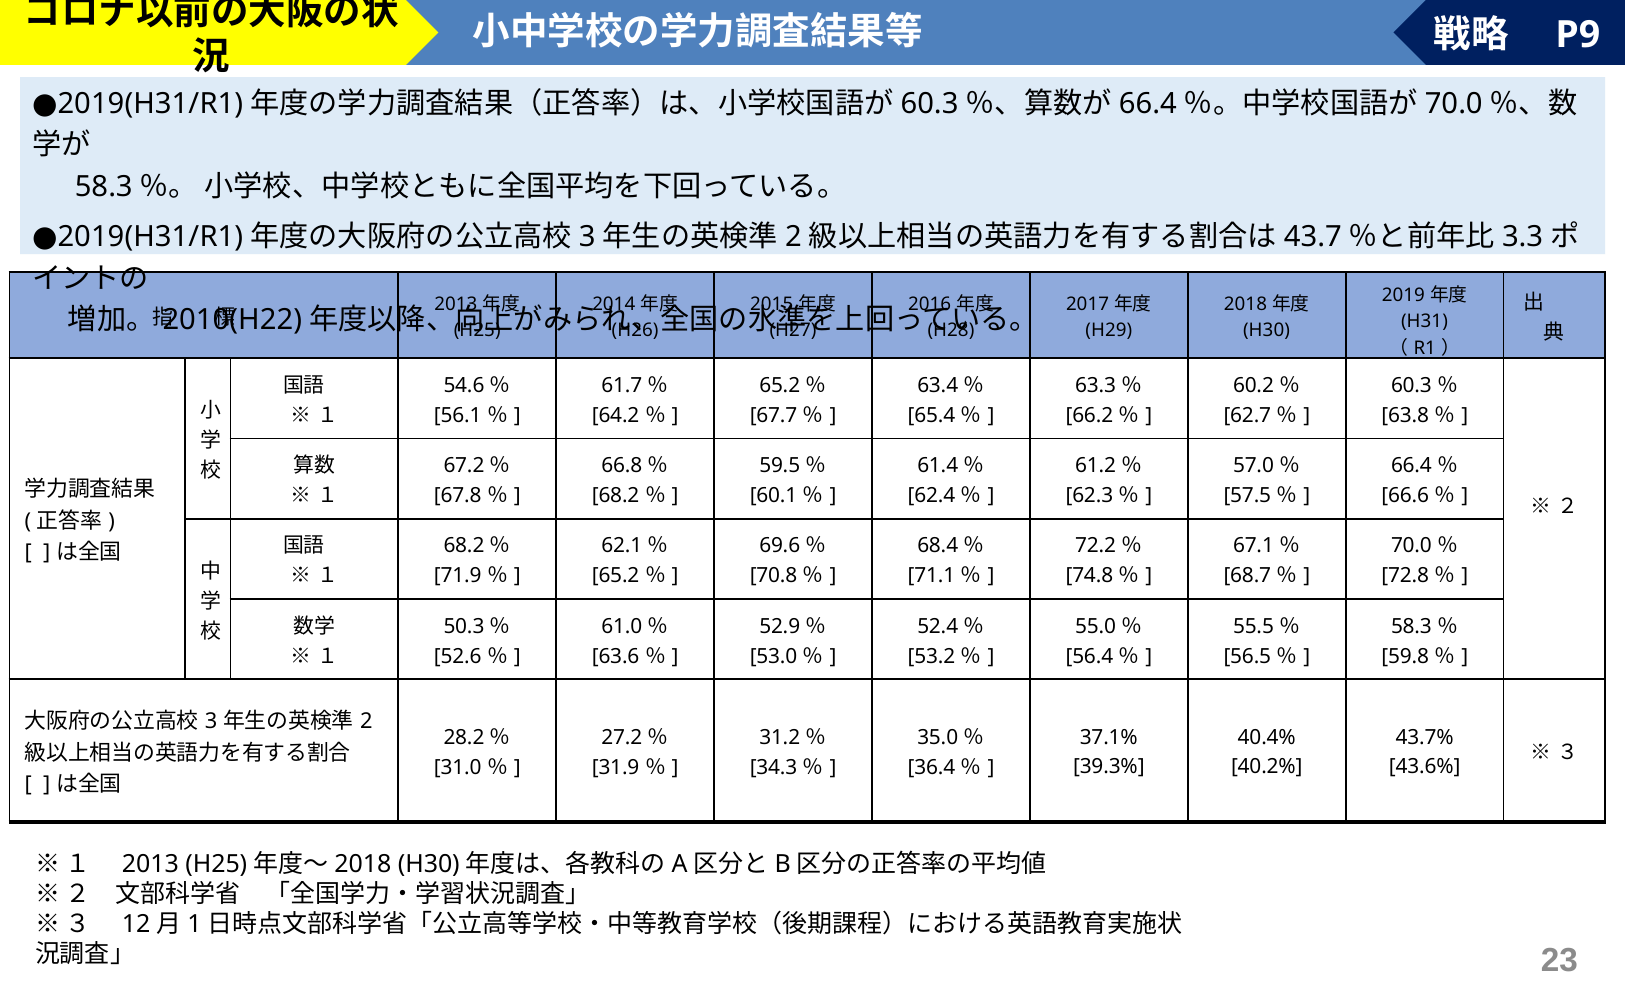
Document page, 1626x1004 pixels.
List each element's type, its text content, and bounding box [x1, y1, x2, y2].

table_cell 65.2％ [67.7％] [715, 359, 871, 438]
table_header 2014年度 (H26) [557, 273, 713, 357]
table_cell 60.2％ [62.7％] [1189, 359, 1345, 438]
table_cell 算数 ※１ [231, 439, 397, 518]
text_box 戦略 P9 [1392, 0, 1625, 66]
table_cell 61.7％ [64.2％] [557, 359, 713, 438]
table_cell 69.6％ [70.8％] [715, 520, 871, 598]
table_header 指 標 [10, 273, 397, 357]
table_header 2013年度 (H25) [399, 273, 555, 357]
text_box ●2019(H31/R1)年度の学力調査結果（正答率）は、小学校国語が60.3％、算数が66.4％。中学校国語が70.0％、数学が 58.3％。 小学校、中学校ともに全国平均を下回っている。 ●2019(H31/R1)年度の大阪府の公立高校3年生の英検準2級以上相当の英語力を有する割合は43.7％と前年比3.3ポイントの 増加。2010(H22)年度以降、向上がみられ、全国の水準を上回っている。 [19, 76, 1606, 255]
table_cell 68.4％ [71.1％] [873, 520, 1029, 598]
table_cell 61.4％ [62.4％] [873, 439, 1029, 518]
table_cell 52.4％ [53.2％] [873, 600, 1029, 678]
table_cell 小学校 [186, 359, 230, 518]
table_cell 国語 ※１ [231, 359, 397, 438]
table_cell 72.2％ [74.8％] [1031, 520, 1187, 598]
table_cell 63.4％ [65.4％] [873, 359, 1029, 438]
slide_number 23 [1513, 930, 1606, 985]
table_cell 52.9％ [53.0％] [715, 600, 871, 678]
table_header 2018年度 (H30) [1189, 273, 1345, 357]
table_cell 66.8％ [68.2％] [557, 439, 713, 518]
table_cell 40.4% [40.2%] [1189, 680, 1345, 820]
table_cell 中学校 [186, 520, 230, 678]
table_cell 27.2％ [31.9％] [557, 680, 713, 820]
table_cell 70.0％ [72.8％] [1347, 520, 1503, 598]
text_box コロナ以前の大阪の状況 [0, 0, 440, 66]
table_cell 60.3％ [63.8％] [1347, 359, 1503, 438]
table_cell 50.3％ [52.6％] [399, 600, 555, 678]
table_cell 66.4％ [66.6％] [1347, 439, 1503, 518]
table_cell 61.0％ [63.6％] [557, 600, 713, 678]
table_header 2016年度 (H28) [873, 273, 1029, 357]
table_cell 58.3％ [59.8％] [1347, 600, 1503, 678]
table_cell 大阪府の公立高校3年生の英検準2級以上相当の英語力を有する割合 [ ]は全国 [10, 680, 397, 820]
table_cell 55.5％ [56.5％] [1189, 600, 1345, 678]
table_cell 57.0％ [57.5％] [1189, 439, 1345, 518]
table_cell 67.2％ [67.8％] [399, 439, 555, 518]
table_cell 28.2％ [31.0％] [399, 680, 555, 820]
table_cell 国語 ※１ [231, 520, 397, 598]
text_box 小中学校の学力調査結果等 [409, 0, 1423, 65]
table_cell 数学 ※１ [231, 600, 397, 678]
table_header 2019年度 (H31) （R1） [1347, 273, 1503, 357]
table_cell 35.0％ [36.4％] [873, 680, 1029, 820]
table_cell ※２ [1504, 359, 1604, 678]
table_cell 61.2％ [62.3％] [1031, 439, 1187, 518]
table_cell 学力調査結果 (正答率) [ ]は全国 [10, 359, 184, 678]
table_cell 68.2％ [71.9％] [399, 520, 555, 598]
table_cell 31.2％ [34.3％] [715, 680, 871, 820]
table_cell 67.1％ [68.7％] [1189, 520, 1345, 598]
table_cell 43.7% [43.6%] [1347, 680, 1503, 820]
table_cell 59.5％ [60.1％] [715, 439, 871, 518]
table_cell 55.0％ [56.4％] [1031, 600, 1187, 678]
table_header 2017年度 (H29) [1031, 273, 1187, 357]
text_box ※１ 2013 (H25)年度～2018 (H30)年度は、各教科のA区分とB区分の正答率の平均値 ※２ 文部科学省 「全国学力・学習状況調査」 ※３ 12月1日時点文部科学省「公立高等学校・中等教育学校（後期課程）における英語教育実施状況調査」 [20, 840, 1217, 1004]
table_header 出 典 [1504, 273, 1604, 357]
table_cell 54.6％ [56.1％] [399, 359, 555, 438]
table_cell 63.3％ [66.2％] [1031, 359, 1187, 438]
table_cell 62.1％ [65.2％] [557, 520, 713, 598]
table_cell 37.1% [39.3%] [1031, 680, 1187, 820]
table_cell ※３ [1504, 680, 1604, 820]
table_header 2015年度 (H27) [715, 273, 871, 357]
